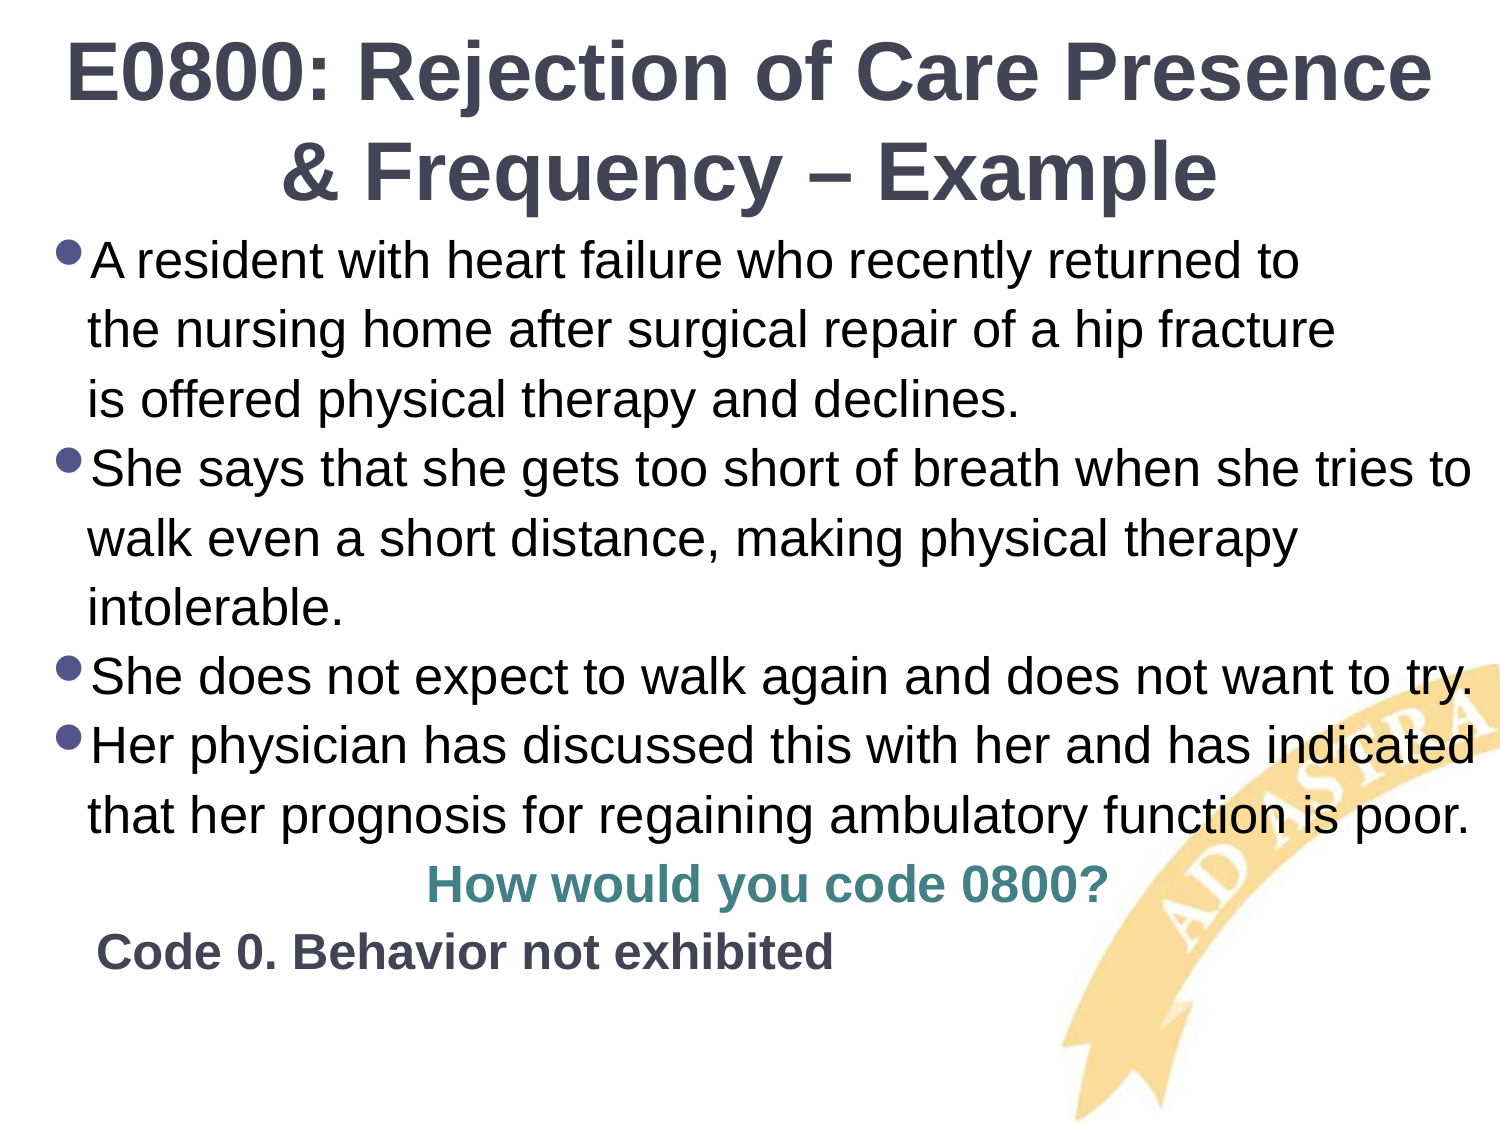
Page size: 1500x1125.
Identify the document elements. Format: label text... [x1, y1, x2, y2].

list A resident with heart failure who recently returned to the nursing home after surgical repair of a hip fracture is offered physical therapy and declines. She says that she gets too short of breath when she tries to walk even a short distance, making physical therapy intolerable. She does not expect to walk again and does not want to try. Her physician has discussed this with her and has indicated that her prognosis for regaining ambulatory function is poor. How would you code 0800? Code 0. Behavior not exhibited [37, 212, 1500, 1125]
title E0800: Rejection of Care Presence & Frequency – Example [37, 0, 1463, 212]
